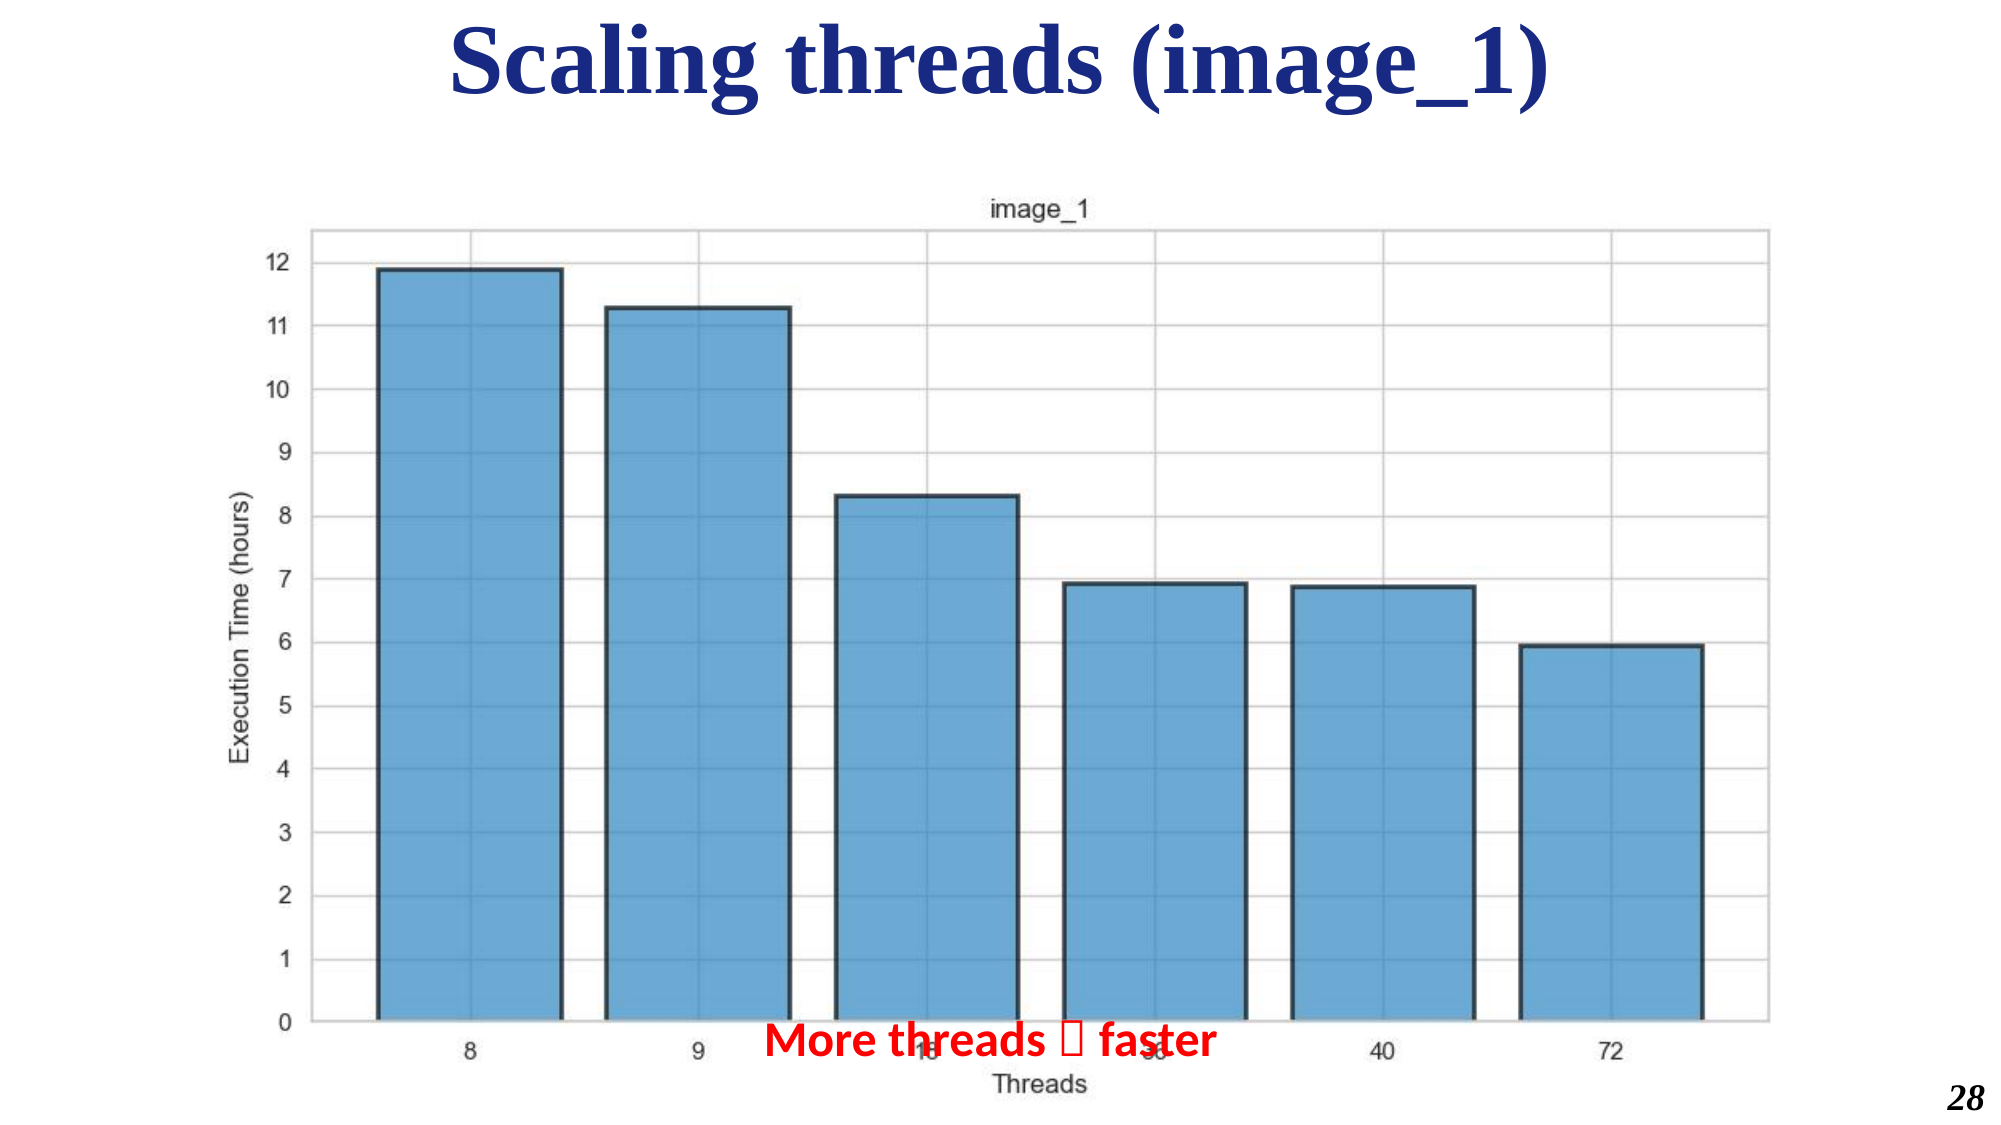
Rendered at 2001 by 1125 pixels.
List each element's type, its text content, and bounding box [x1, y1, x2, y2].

title Scaling threads (image_1) [0, 0, 2000, 137]
picture [215, 183, 1785, 1114]
